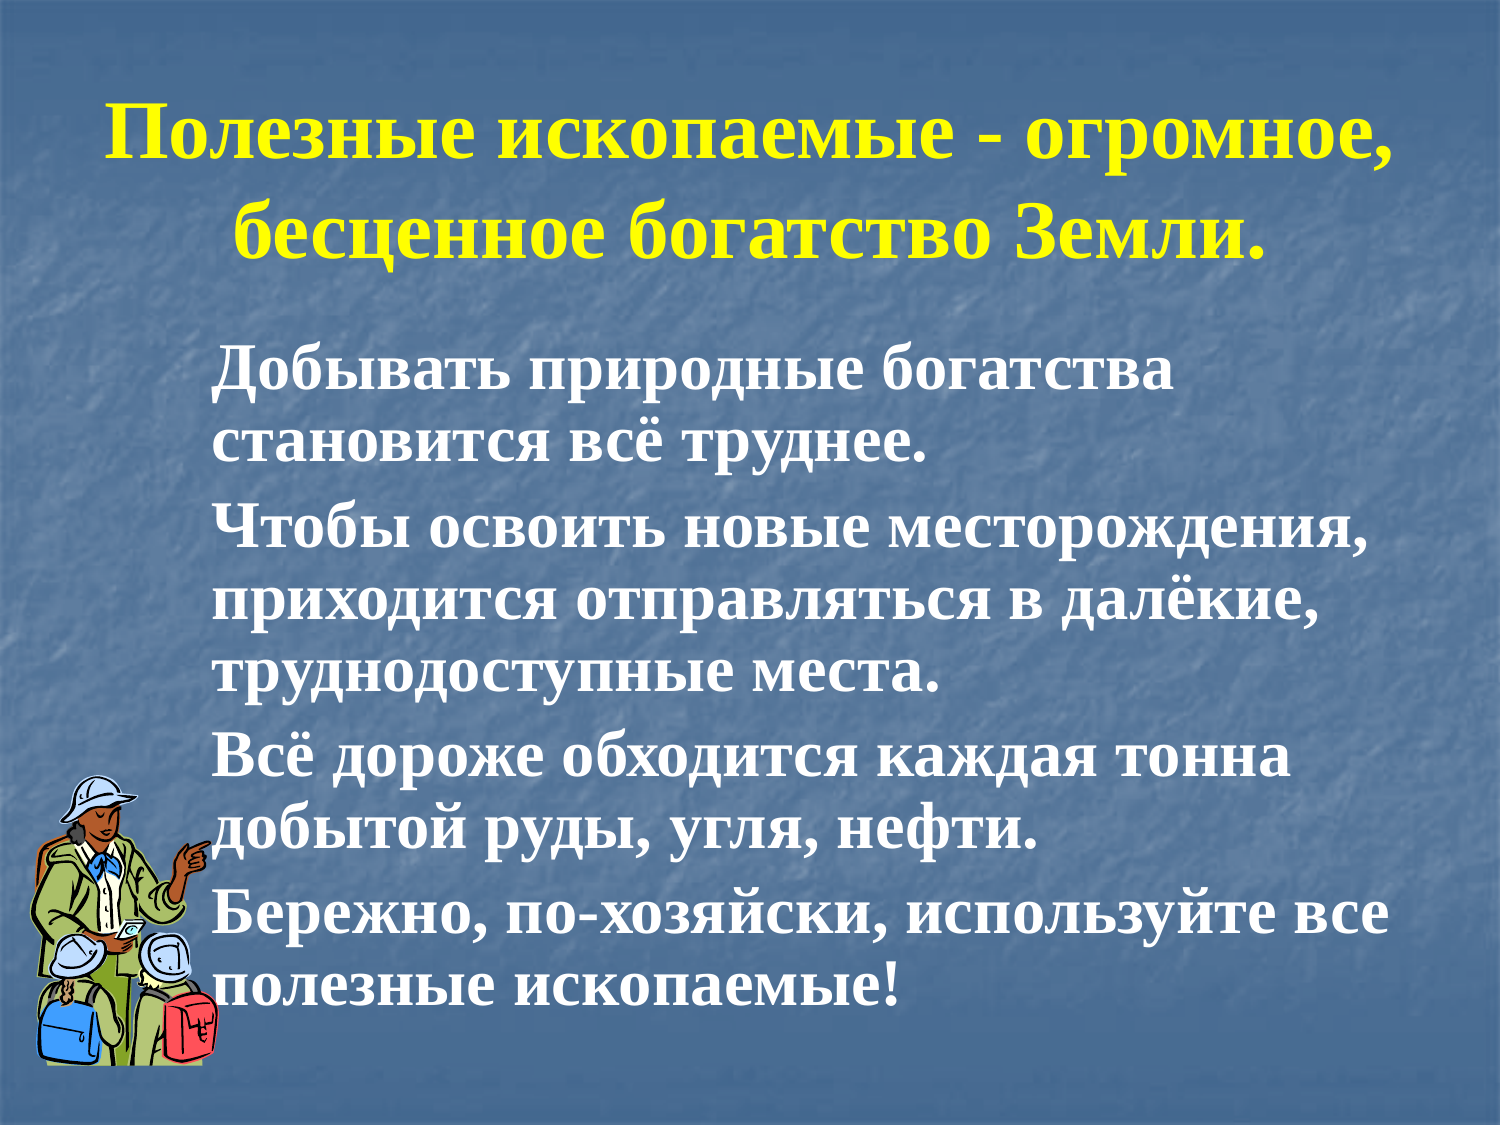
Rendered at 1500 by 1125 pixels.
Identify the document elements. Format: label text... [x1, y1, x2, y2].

title Полезные ископаемые - огромное, бесценное богатство Земли. [74, 62, 1426, 288]
list Добывать природные богатства становится всё труднее. Чтобы освоить новые месторождения, приходится отправляться в далёкие, труднодоступные места. Всё дороже обходится каждая тонна добытой руды, угля, нефти. Бережно, по-хозяйски, используйте все полезные ископаемые! [140, 324, 1426, 1001]
picture [29, 774, 221, 1067]
